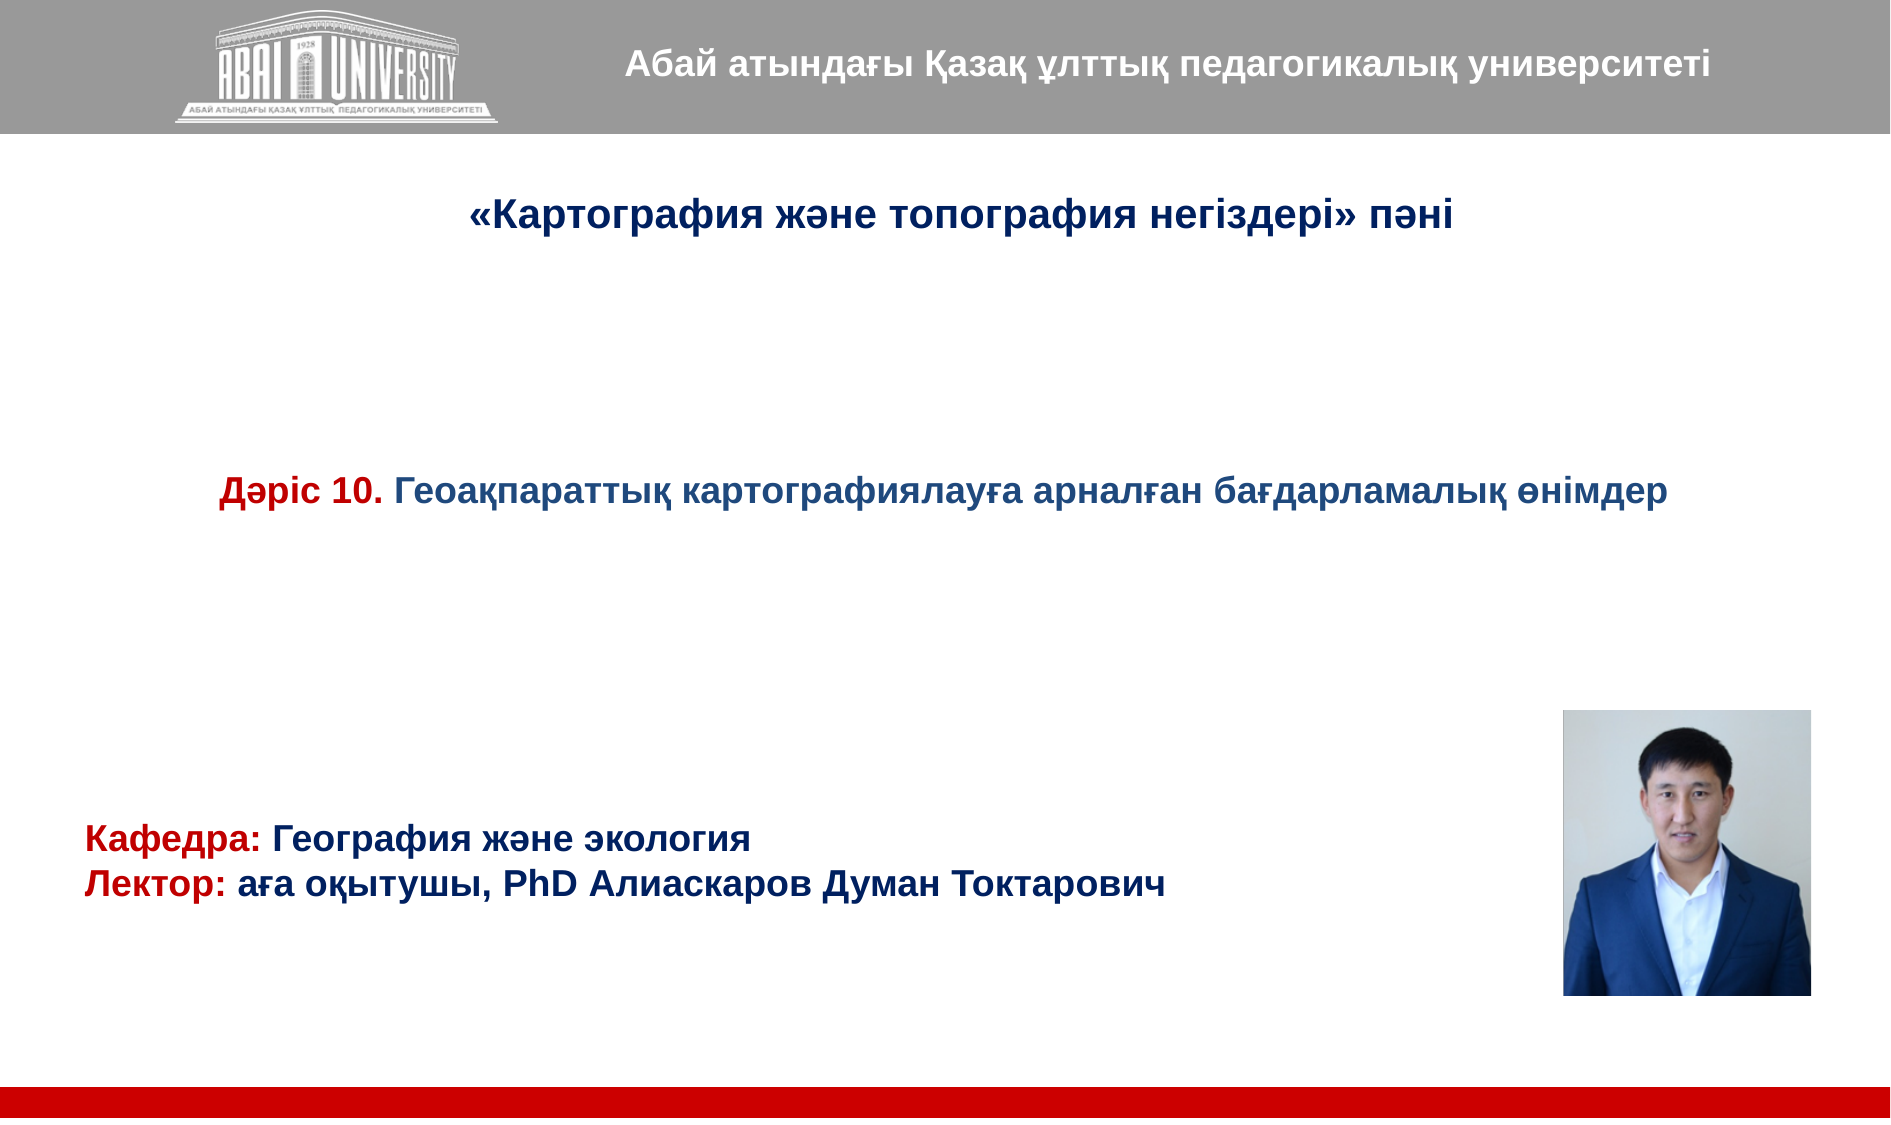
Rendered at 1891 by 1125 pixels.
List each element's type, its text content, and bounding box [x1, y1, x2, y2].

picture [0, 0, 1891, 135]
text_box [0, 1087, 1891, 1118]
text_box «Картография және топография негіздері» пәні [94, 179, 1829, 244]
picture [1547, 710, 1812, 996]
text_box Дәріс 10. Геоақпараттық картографиялауға арналған бағдарламалық өнімдер [77, 459, 1811, 519]
text_box Кафедра: География және экология Лектор: аға оқытушы, PhD Алиаскаров Думан Токтарович [70, 806, 1542, 912]
